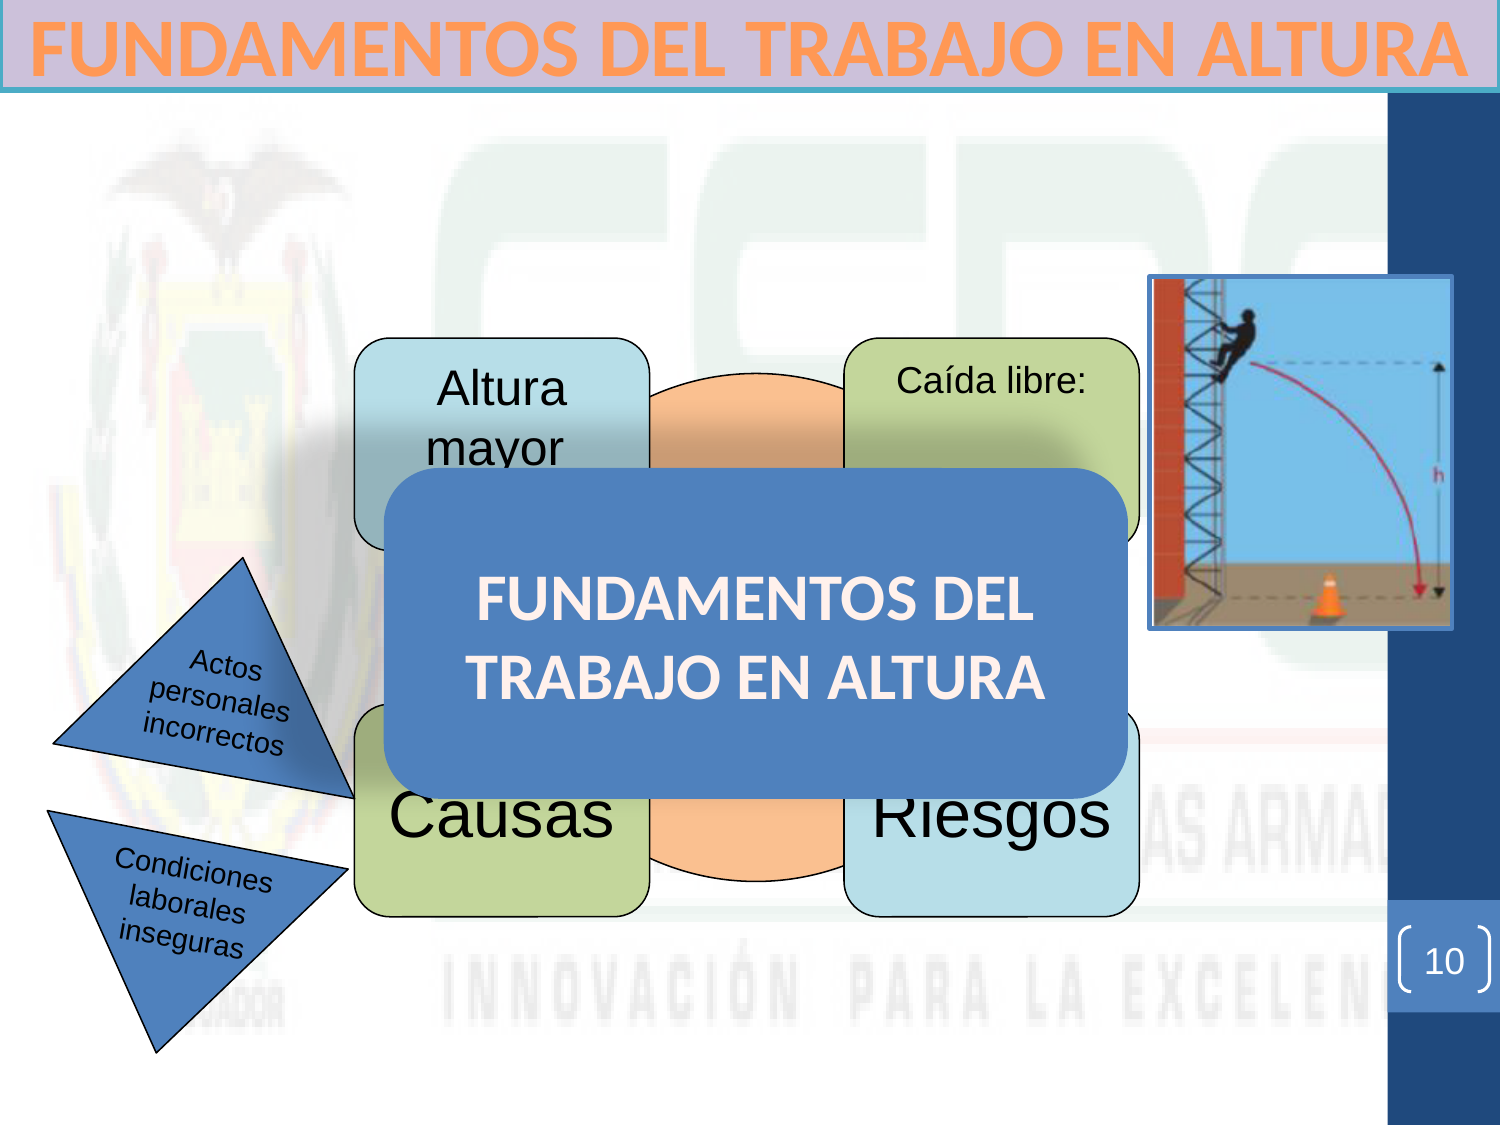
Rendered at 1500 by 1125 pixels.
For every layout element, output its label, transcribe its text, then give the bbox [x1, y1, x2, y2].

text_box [353, 337, 1140, 918]
title FUNDAMENTOS DEL TRABAJO EN ALTURA [0, 0, 1500, 92]
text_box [23, 555, 378, 1056]
slide_number 10 [1397, 925, 1492, 994]
picture [1151, 278, 1451, 627]
